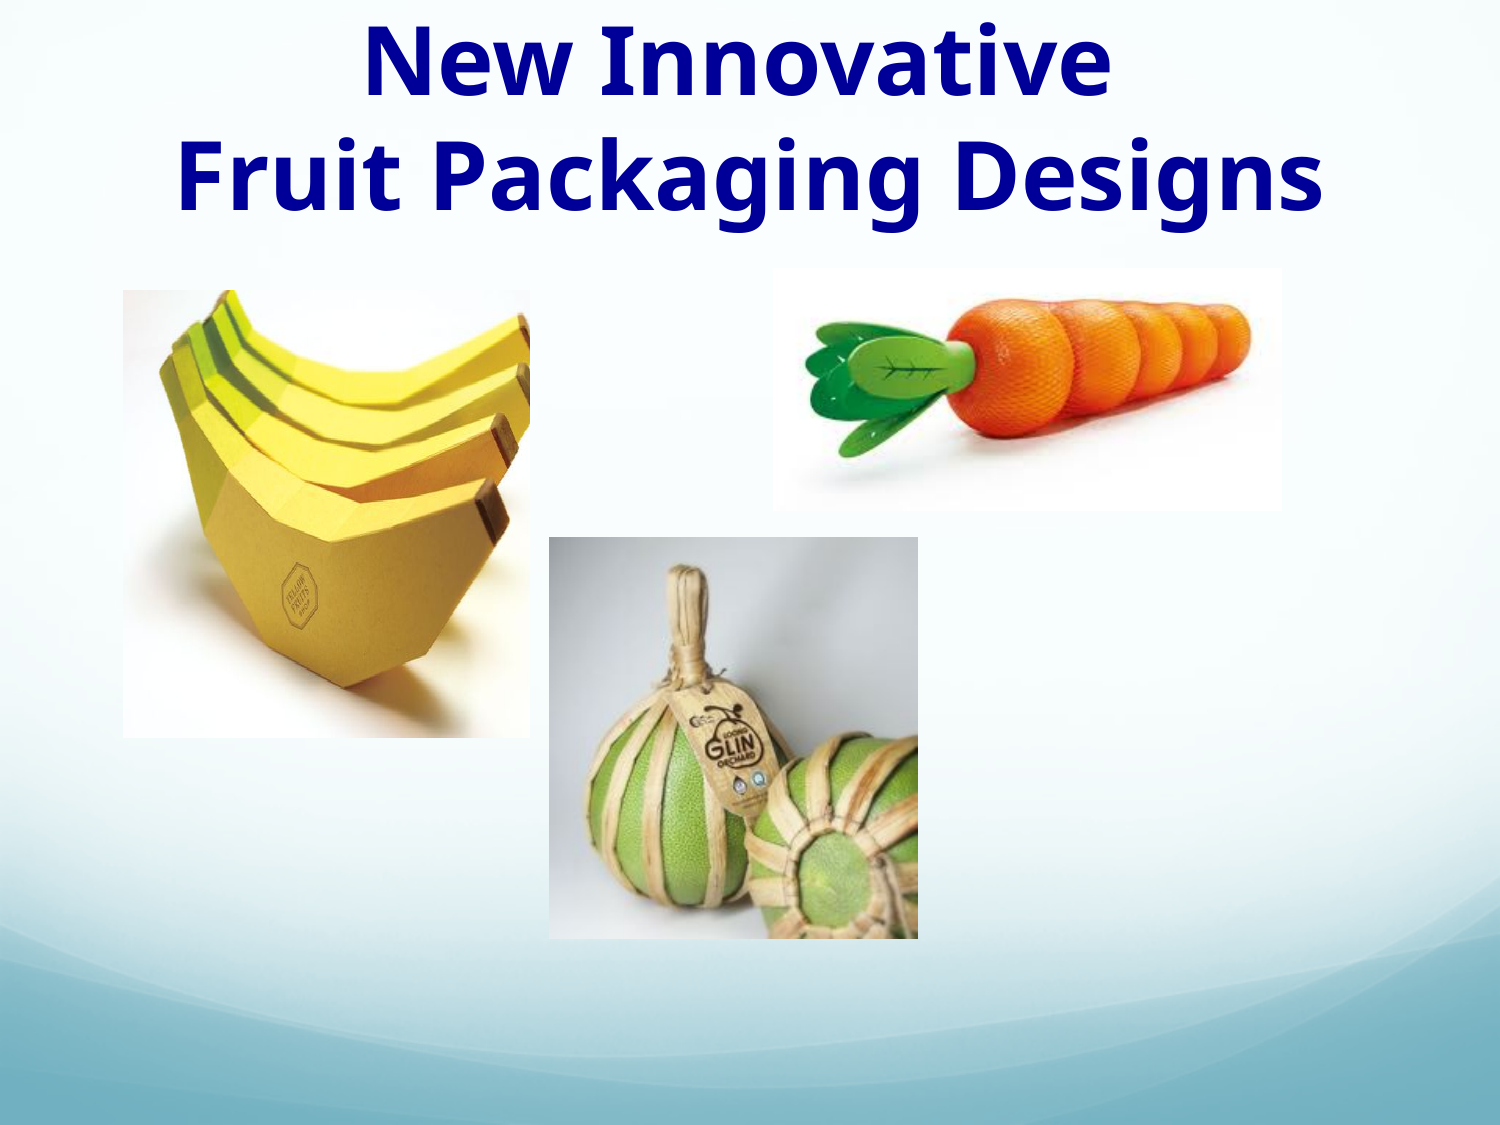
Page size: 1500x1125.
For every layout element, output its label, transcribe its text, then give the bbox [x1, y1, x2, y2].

title New Innovative Fruit Packaging Designs [90, 17, 1410, 237]
picture [548, 536, 919, 940]
picture [773, 267, 1282, 512]
picture [123, 290, 530, 739]
